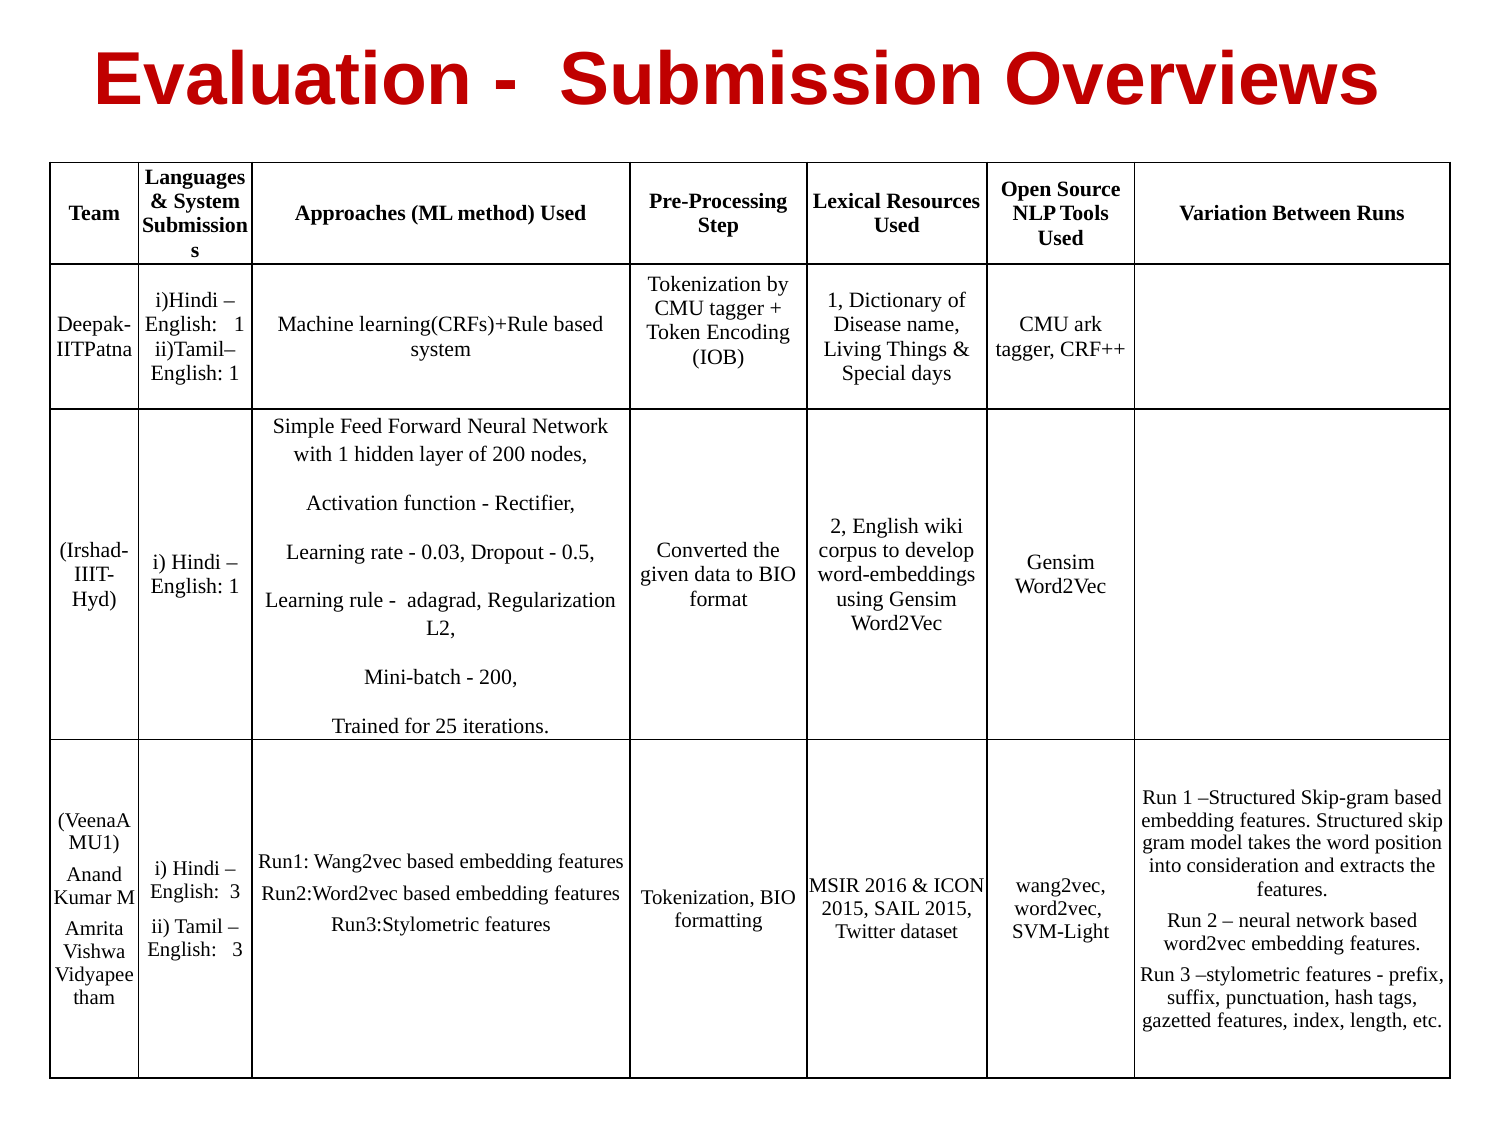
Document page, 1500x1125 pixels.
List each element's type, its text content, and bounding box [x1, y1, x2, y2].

table_cell Run 1 –Structured Skip-gram based embedding features. Structured skip gram model takes the word position into consideration and extracts the features. Run 2 – neural network based word2vec embedding features. Run 3 –stylometric features - prefix, suffix, punctuation, hash tags, gazetted features, index, length, etc. [1135, 740, 1449, 1077]
table_cell Deepak-IITPatna [51, 265, 138, 408]
table_header Pre-Processing Step [631, 163, 806, 263]
table_cell i) Hindi – English: 1 [139, 410, 251, 739]
table_header Variation Between Runs [1135, 163, 1449, 263]
table_cell 1, Dictionary of Disease name, Living Things & Special days [808, 265, 986, 408]
table_cell Run1: Wang2vec based embedding features Run2:Word2vec based embedding features Run3:Stylometric features [253, 740, 629, 1077]
table_header Approaches (ML method) Used [253, 163, 629, 263]
table_cell Machine learning(CRFs)+Rule based system [253, 265, 629, 408]
table_cell Tokenization by CMU tagger + Token Encoding (IOB) [631, 265, 806, 408]
table_cell MSIR 2016 & ICON 2015, SAIL 2015, Twitter dataset [808, 740, 986, 1077]
table_cell i)Hindi –English: 1 ii)Tamil–English: 1 [139, 265, 251, 408]
table_header Languages & System Submissions [139, 163, 251, 263]
table_cell [1135, 265, 1449, 408]
table_cell [1135, 410, 1449, 739]
table_cell wang2vec, word2vec, SVM-Light [988, 740, 1134, 1077]
table_cell Tokenization, BIO formatting [631, 740, 806, 1077]
table_cell CMU ark tagger, CRF++ [988, 265, 1134, 408]
table_cell 2, English wiki corpus to develop word-embeddings using Gensim Word2Vec [808, 410, 986, 739]
table_cell Simple Feed Forward Neural Network with 1 hidden layer of 200 nodes, Activation function - Rectifier, Learning rate - 0.03, Dropout - 0.5, Learning rule - adagrad, Regularization L2, Mini-batch - 200, Trained for 25 iterations. [253, 410, 629, 739]
table_cell Converted the given data to BIO format [631, 410, 806, 739]
table_cell (VeenaAMU1) Anand Kumar M Amrita Vishwa Vidyapeetham [51, 740, 138, 1077]
table_cell Gensim Word2Vec [988, 410, 1134, 739]
title Evaluation - Submission Overviews [62, 0, 1413, 151]
table_cell i) Hindi – English: 3 ii) Tamil – English: 3 [139, 740, 251, 1077]
table_header Team [51, 163, 138, 263]
table_cell (Irshad-IIIT-Hyd) [51, 410, 138, 739]
table_header Open Source NLP Tools Used [988, 163, 1134, 263]
table_header Lexical Resources Used [808, 163, 986, 263]
